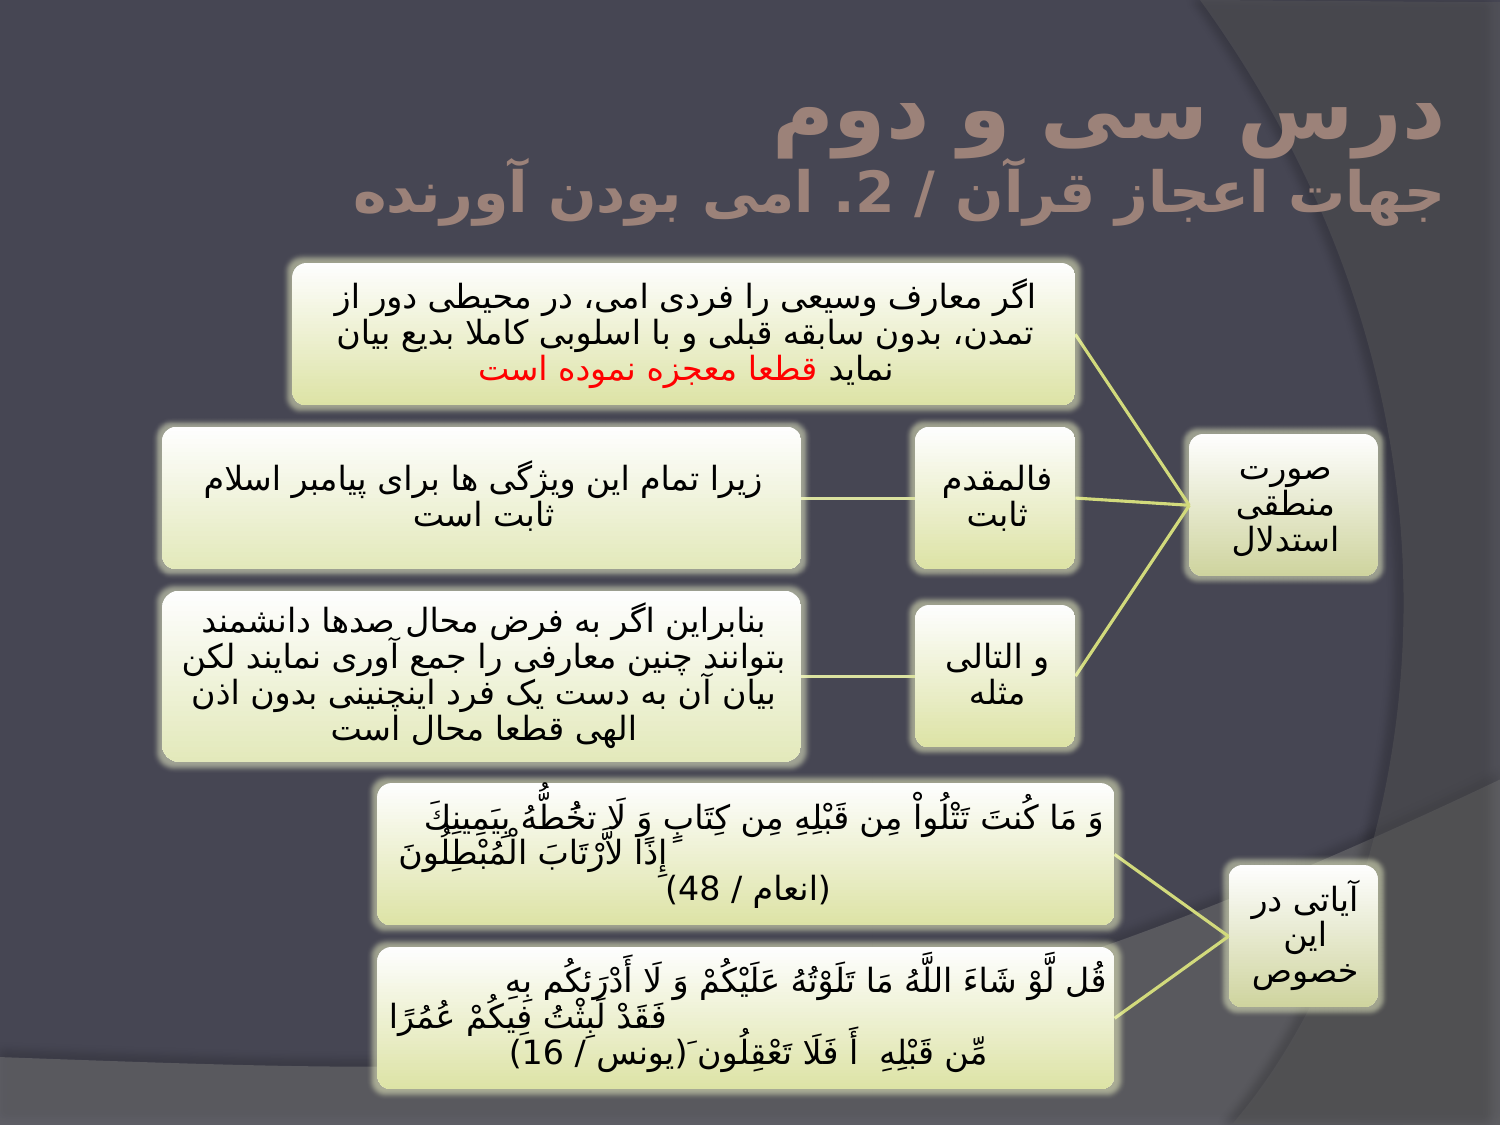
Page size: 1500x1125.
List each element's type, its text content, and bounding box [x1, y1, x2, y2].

title درس سی و دوم جهات اعجاز قرآن / 2. امی بودن آورنده [228, 45, 1454, 233]
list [74, 262, 1466, 1091]
